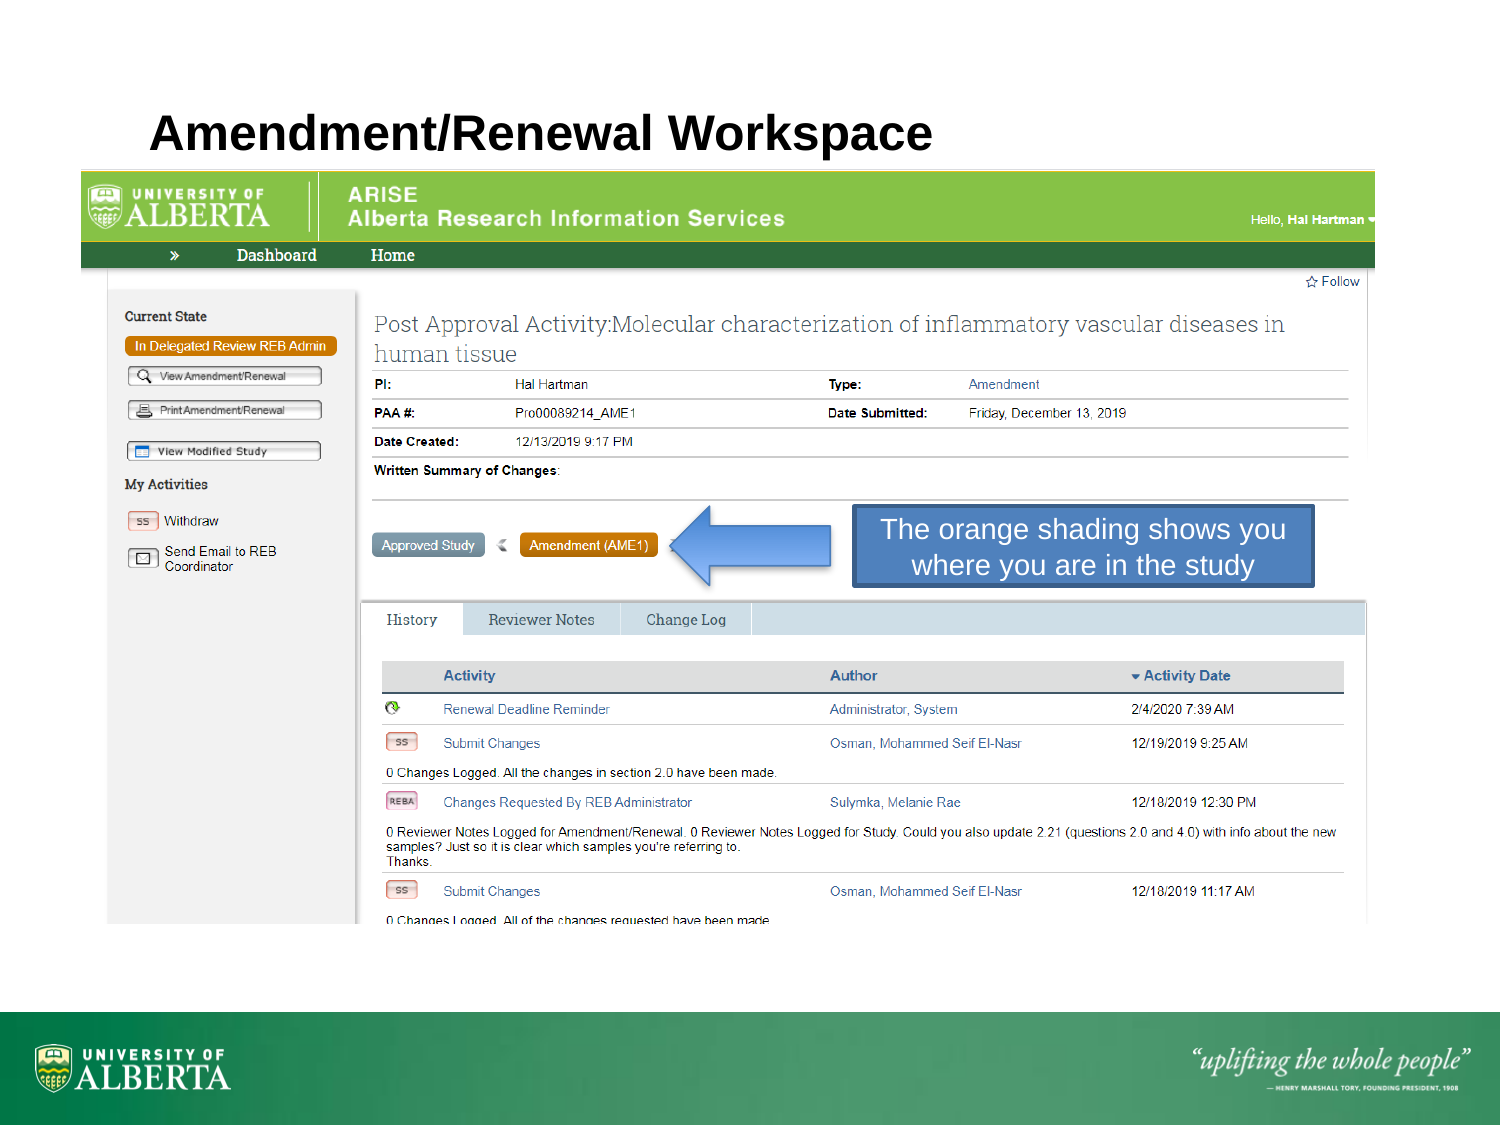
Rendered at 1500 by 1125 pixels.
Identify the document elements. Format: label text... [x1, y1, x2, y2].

title Amendment/Renewal Workspace [133, 92, 1375, 167]
picture [0, 1012, 1500, 1125]
picture [80, 167, 1375, 924]
